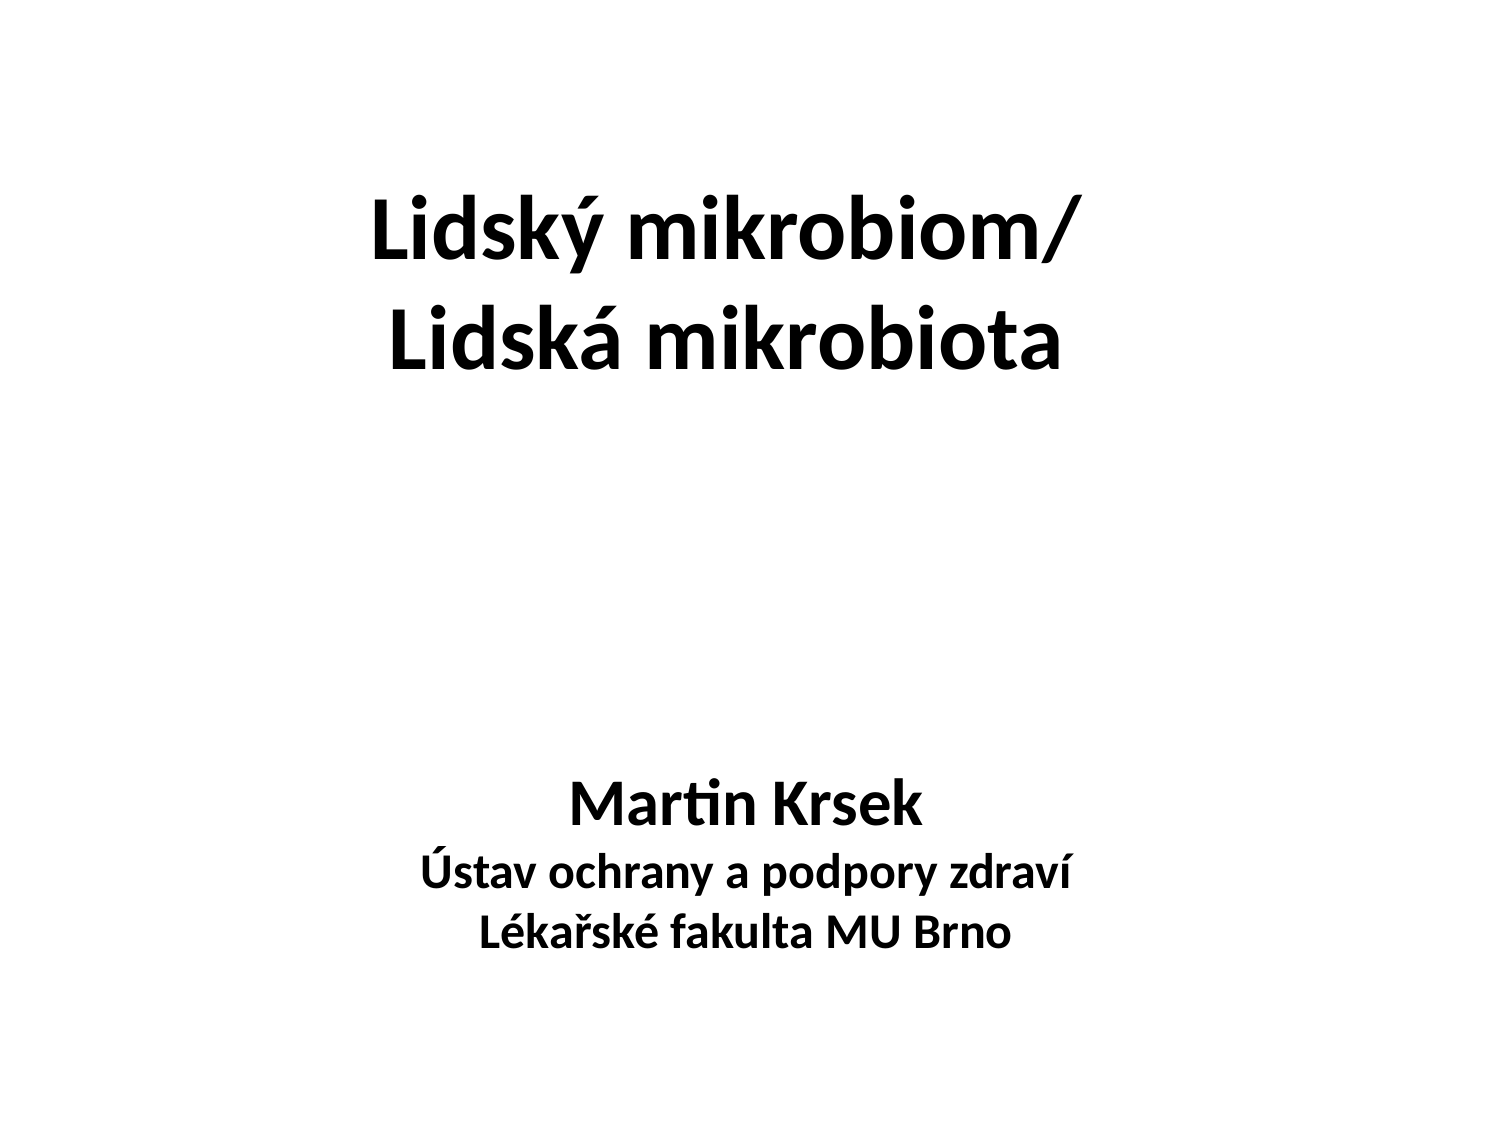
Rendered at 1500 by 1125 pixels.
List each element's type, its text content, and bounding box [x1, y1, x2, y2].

text_box Lidský mikrobiom/ Lidská mikrobiota [355, 160, 1098, 396]
text_box Martin Krsek Ústav ochrany a podpory zdraví Lékařské fakulta MU Brno [405, 751, 1087, 967]
